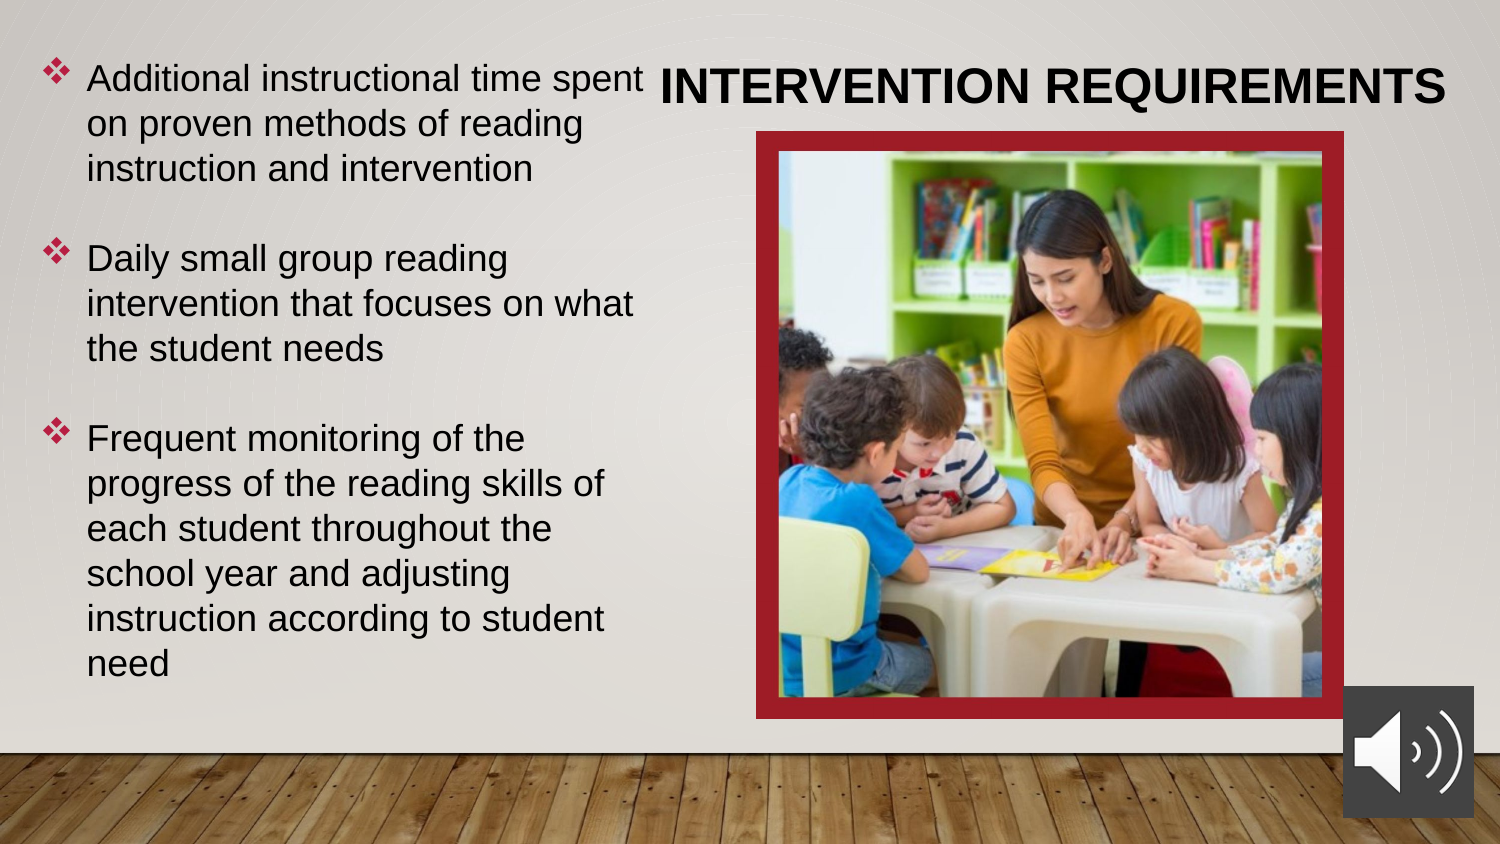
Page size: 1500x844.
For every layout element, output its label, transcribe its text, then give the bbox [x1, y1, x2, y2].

picture [0, 131, 1500, 844]
list Additional instructional time spent on proven methods of reading instruction and intervention Daily small group reading intervention that focuses on what the student needs Frequent monitoring of the progress of the reading skills of each student throughout the school year and adjusting instruction according to student need [0, 38, 680, 764]
title INTERVENTION REQUIREMENTS [680, 38, 1473, 175]
